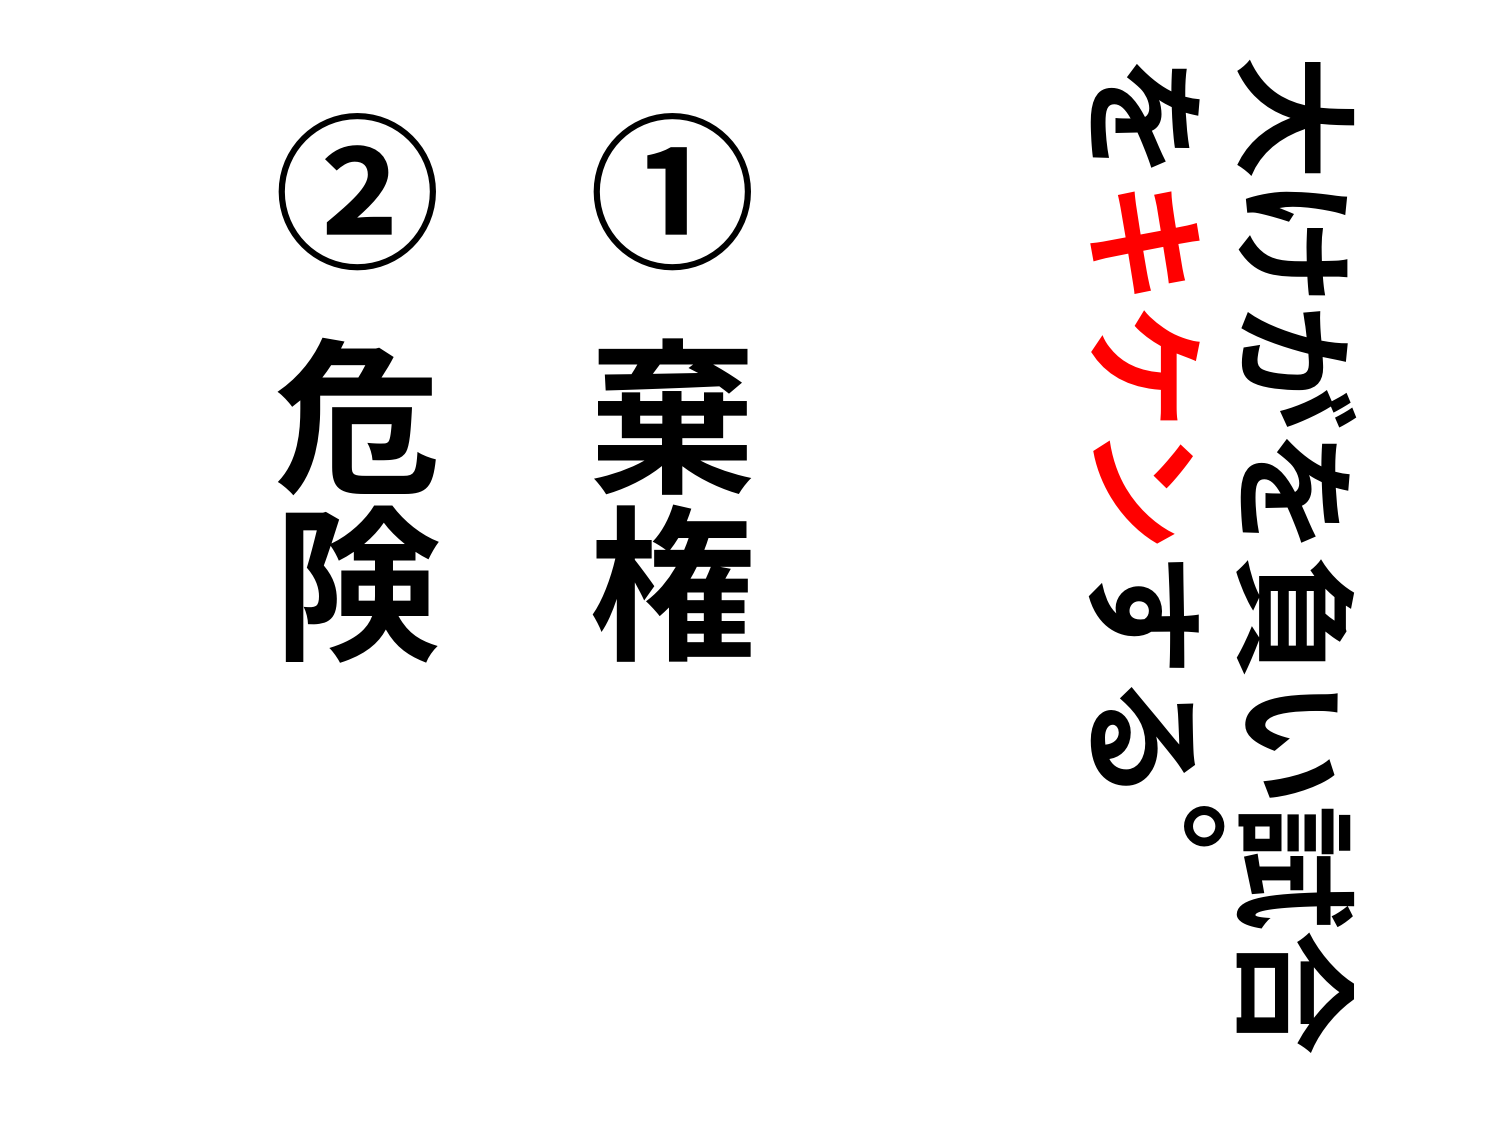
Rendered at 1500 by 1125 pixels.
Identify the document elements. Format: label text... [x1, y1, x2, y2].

list 棄権 危険 [244, 94, 906, 934]
text_box 。 [1165, 705, 1321, 871]
text_box 大けがを負い試合をキケンする [1048, 40, 1382, 1101]
